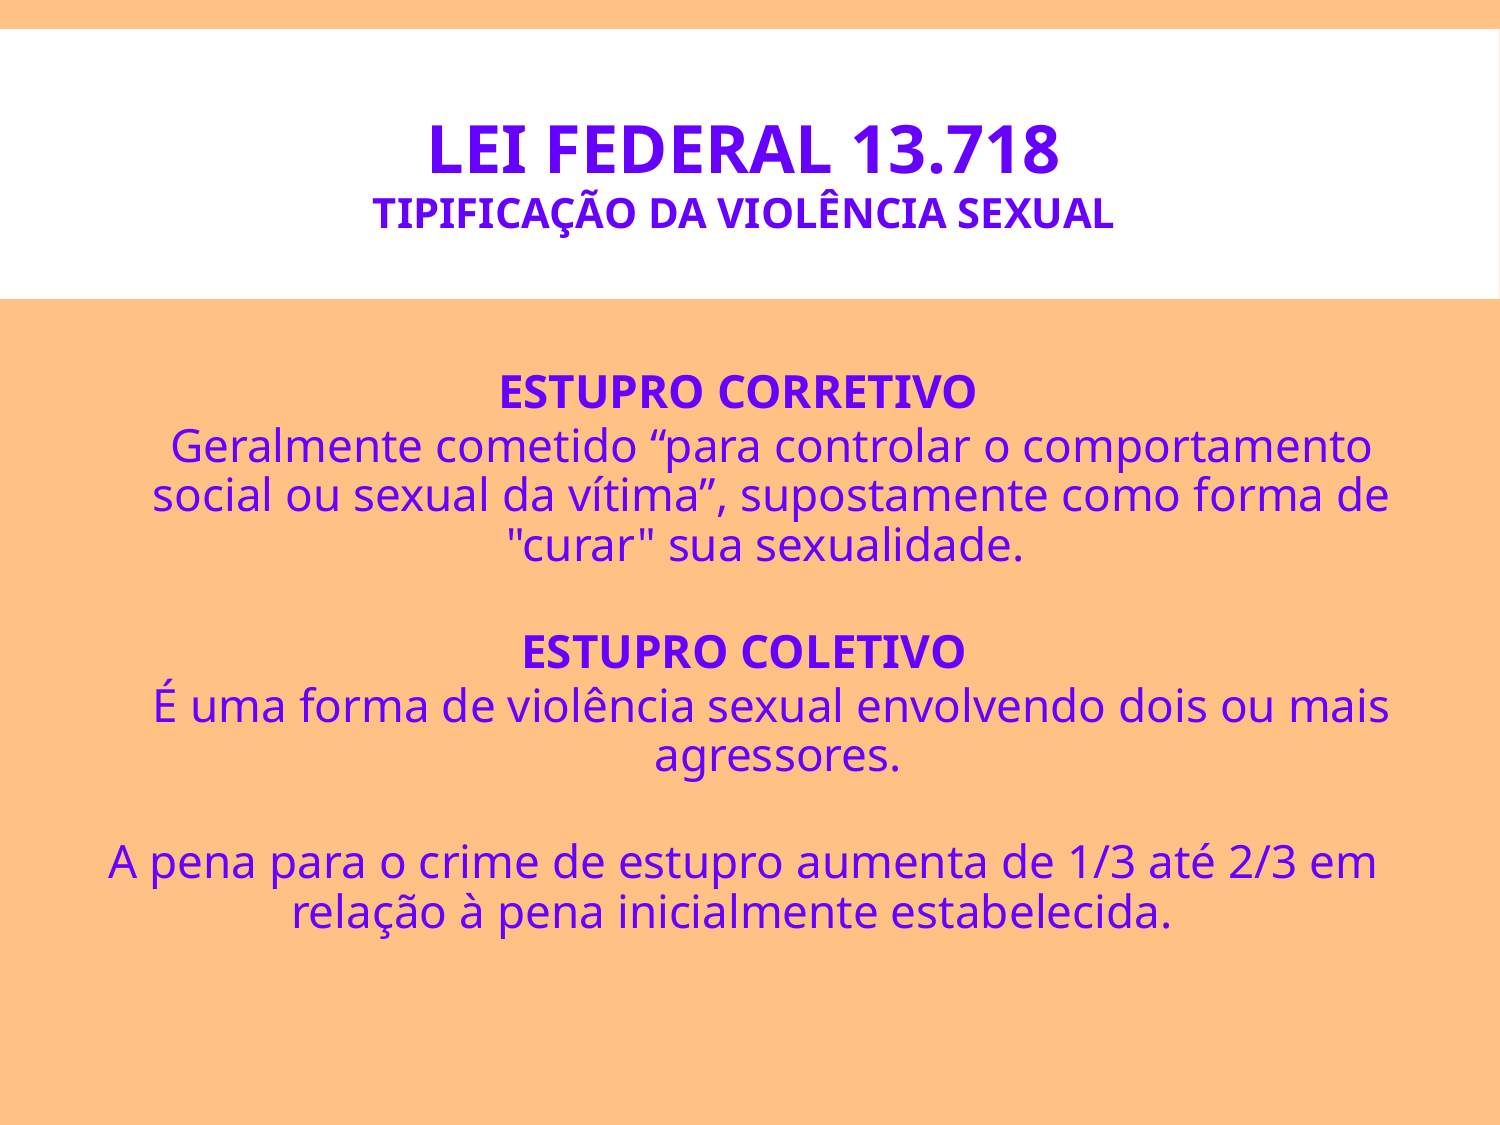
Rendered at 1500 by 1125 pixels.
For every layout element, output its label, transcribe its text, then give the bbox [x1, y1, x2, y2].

list ESTUPRO CORRETIVO Geralmente cometido “para controlar o comportamento social ou sexual da vítima”, supostamente como forma de "curar" sua sexualidade. ESTUPRO COLETIVO É uma forma de violência sexual envolvendo dois ou mais agressores. A pena para o crime de estupro aumenta de 1/3 até 2/3 em relação à pena inicialmente estabelecida. [76, 361, 1412, 1059]
title Lei Federal 13.718 Tipificação da Violência Sexual [223, 113, 1265, 231]
